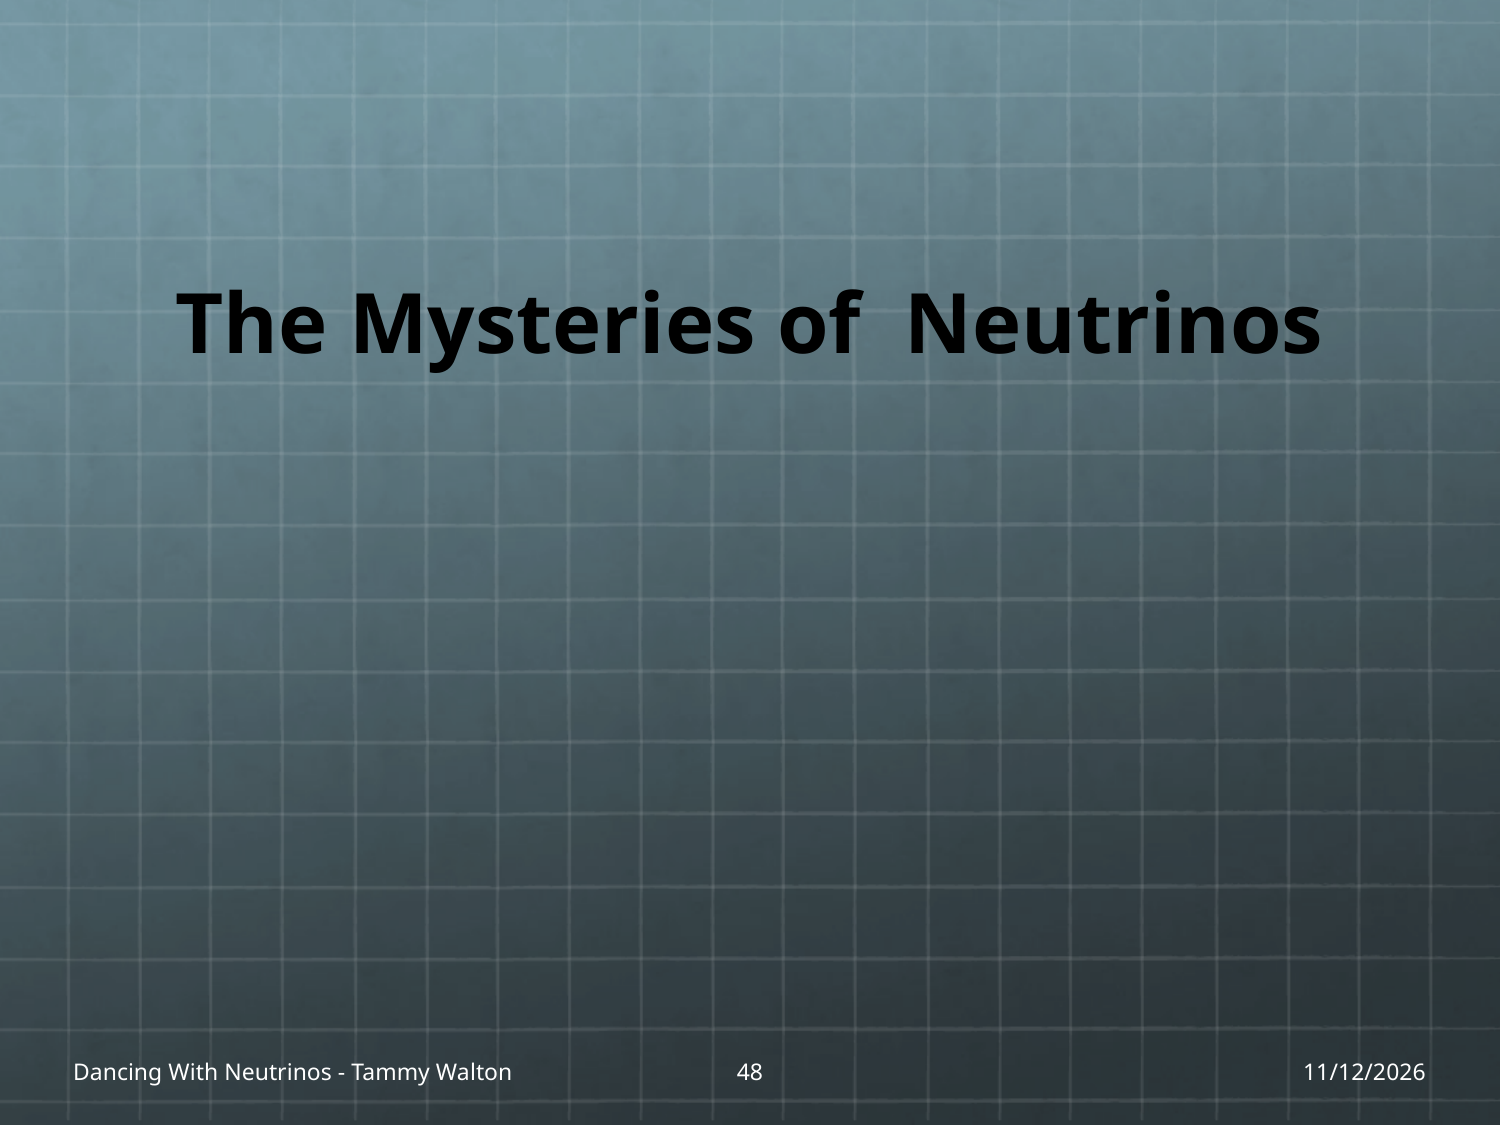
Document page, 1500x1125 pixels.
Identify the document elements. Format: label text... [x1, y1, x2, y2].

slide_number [1091, 1042, 1442, 1103]
footer Dancing With Neutrinos - Tammy Walton [58, 1042, 534, 1103]
picture [0, 0, 1500, 1125]
slide_number 48 [687, 1042, 813, 1103]
list The Mysteries of Neutrinos [87, 262, 1413, 399]
